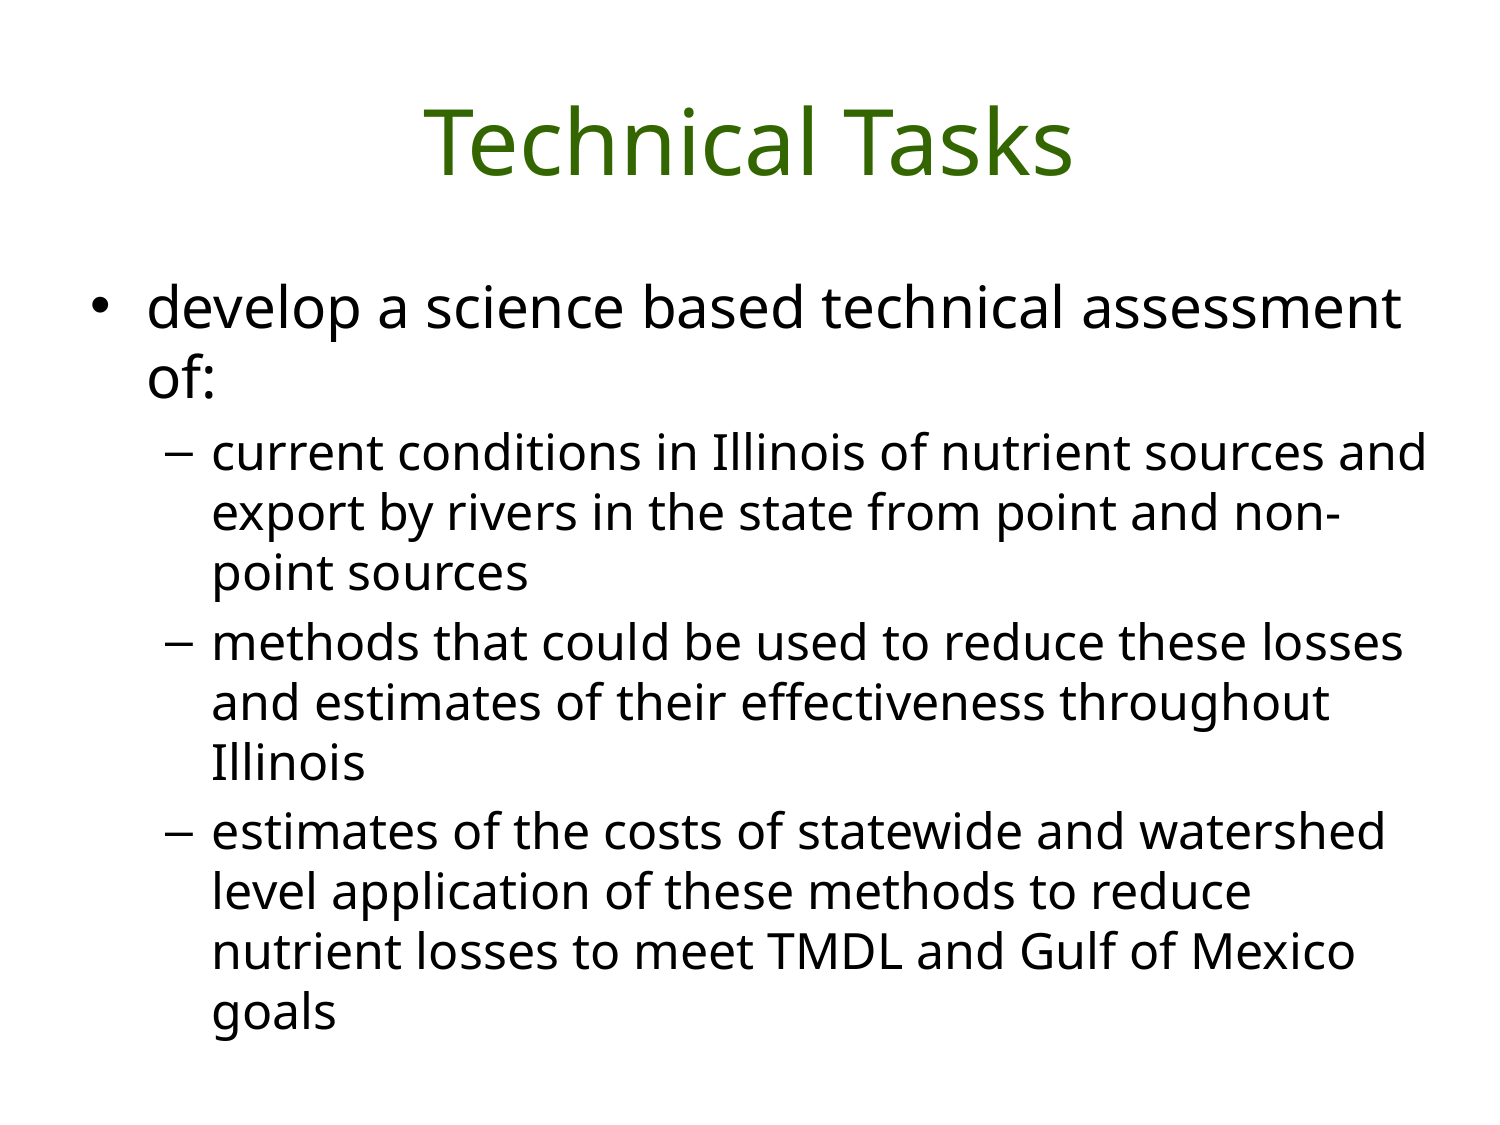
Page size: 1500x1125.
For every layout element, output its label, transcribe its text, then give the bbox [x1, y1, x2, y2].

title Technical Tasks [75, 45, 1425, 233]
list develop a science based technical assessment of: current conditions in Illinois of nutrient sources and export by rivers in the state from point and non-point sources methods that could be used to reduce these losses and estimates of their effectiveness throughout Illinois estimates of the costs of statewide and watershed level application of these methods to reduce nutrient losses to meet TMDL and Gulf of Mexico goals [75, 262, 1450, 1088]
